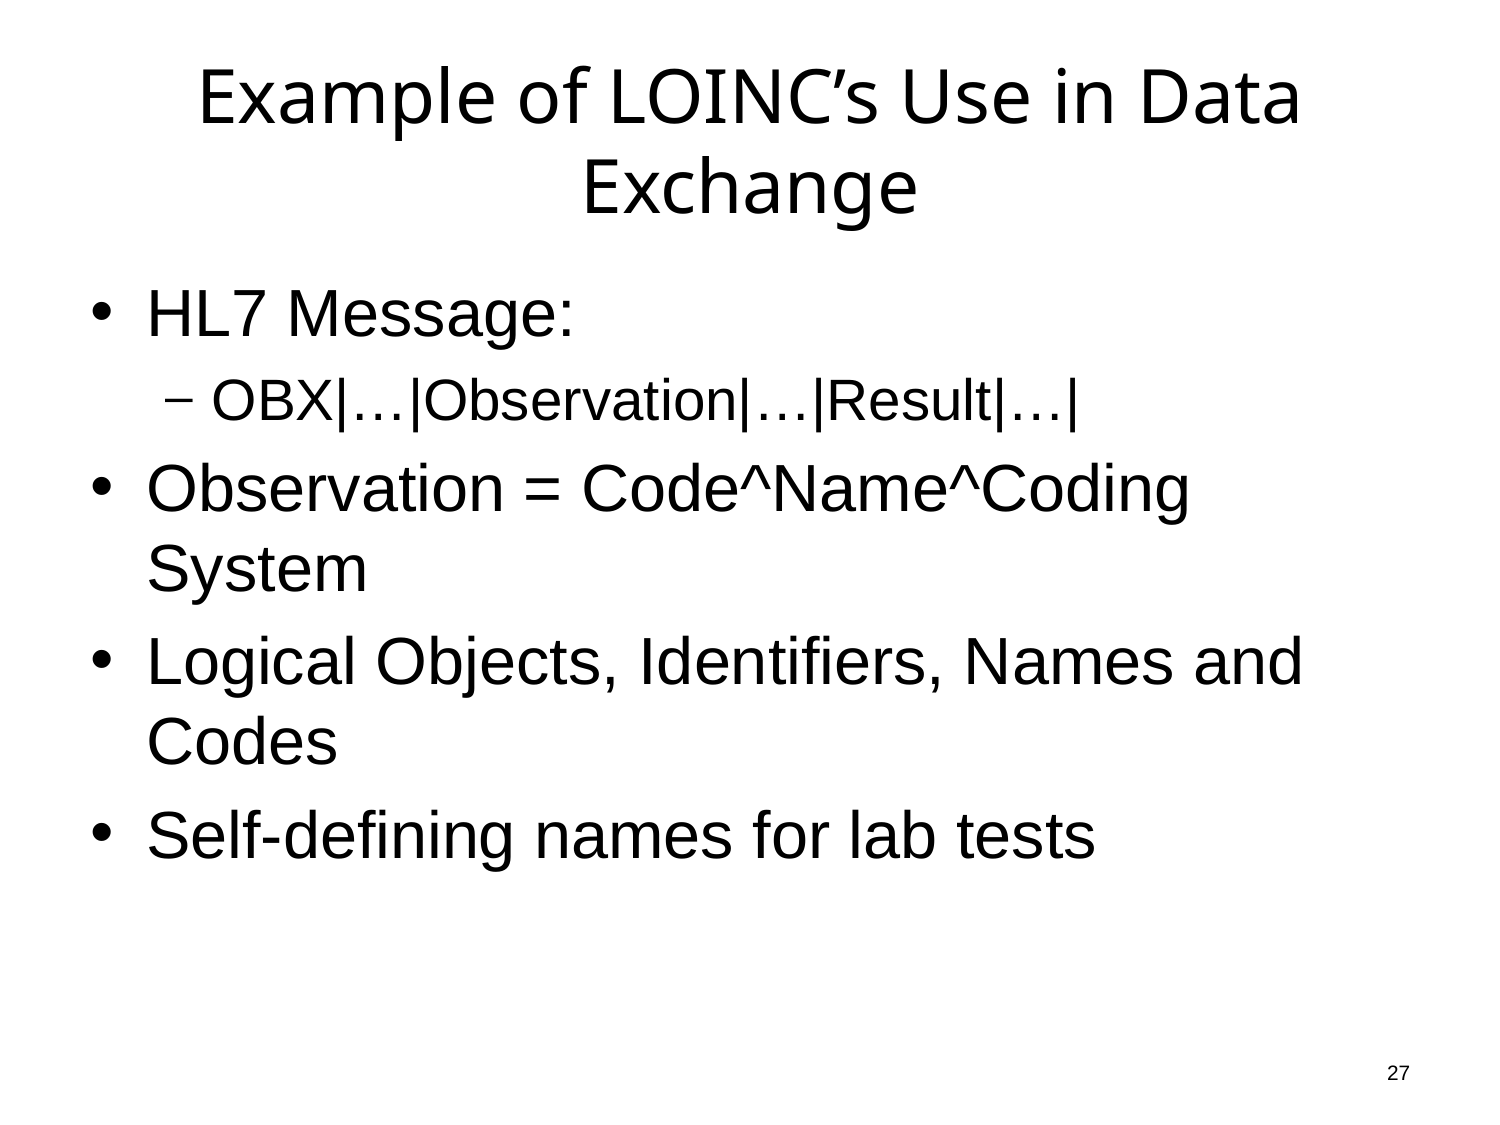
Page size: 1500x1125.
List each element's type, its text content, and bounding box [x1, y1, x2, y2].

slide_number 27 [1341, 1027, 1425, 1118]
title Example of LOINC’s Use in Data Exchange [75, 45, 1425, 233]
list HL7 Message: OBX|…|Observation|…|Result|…| Observation = Code^Name^Coding System Logical Objects, Identifiers, Names and Codes Self-defining names for lab tests [75, 262, 1425, 1013]
